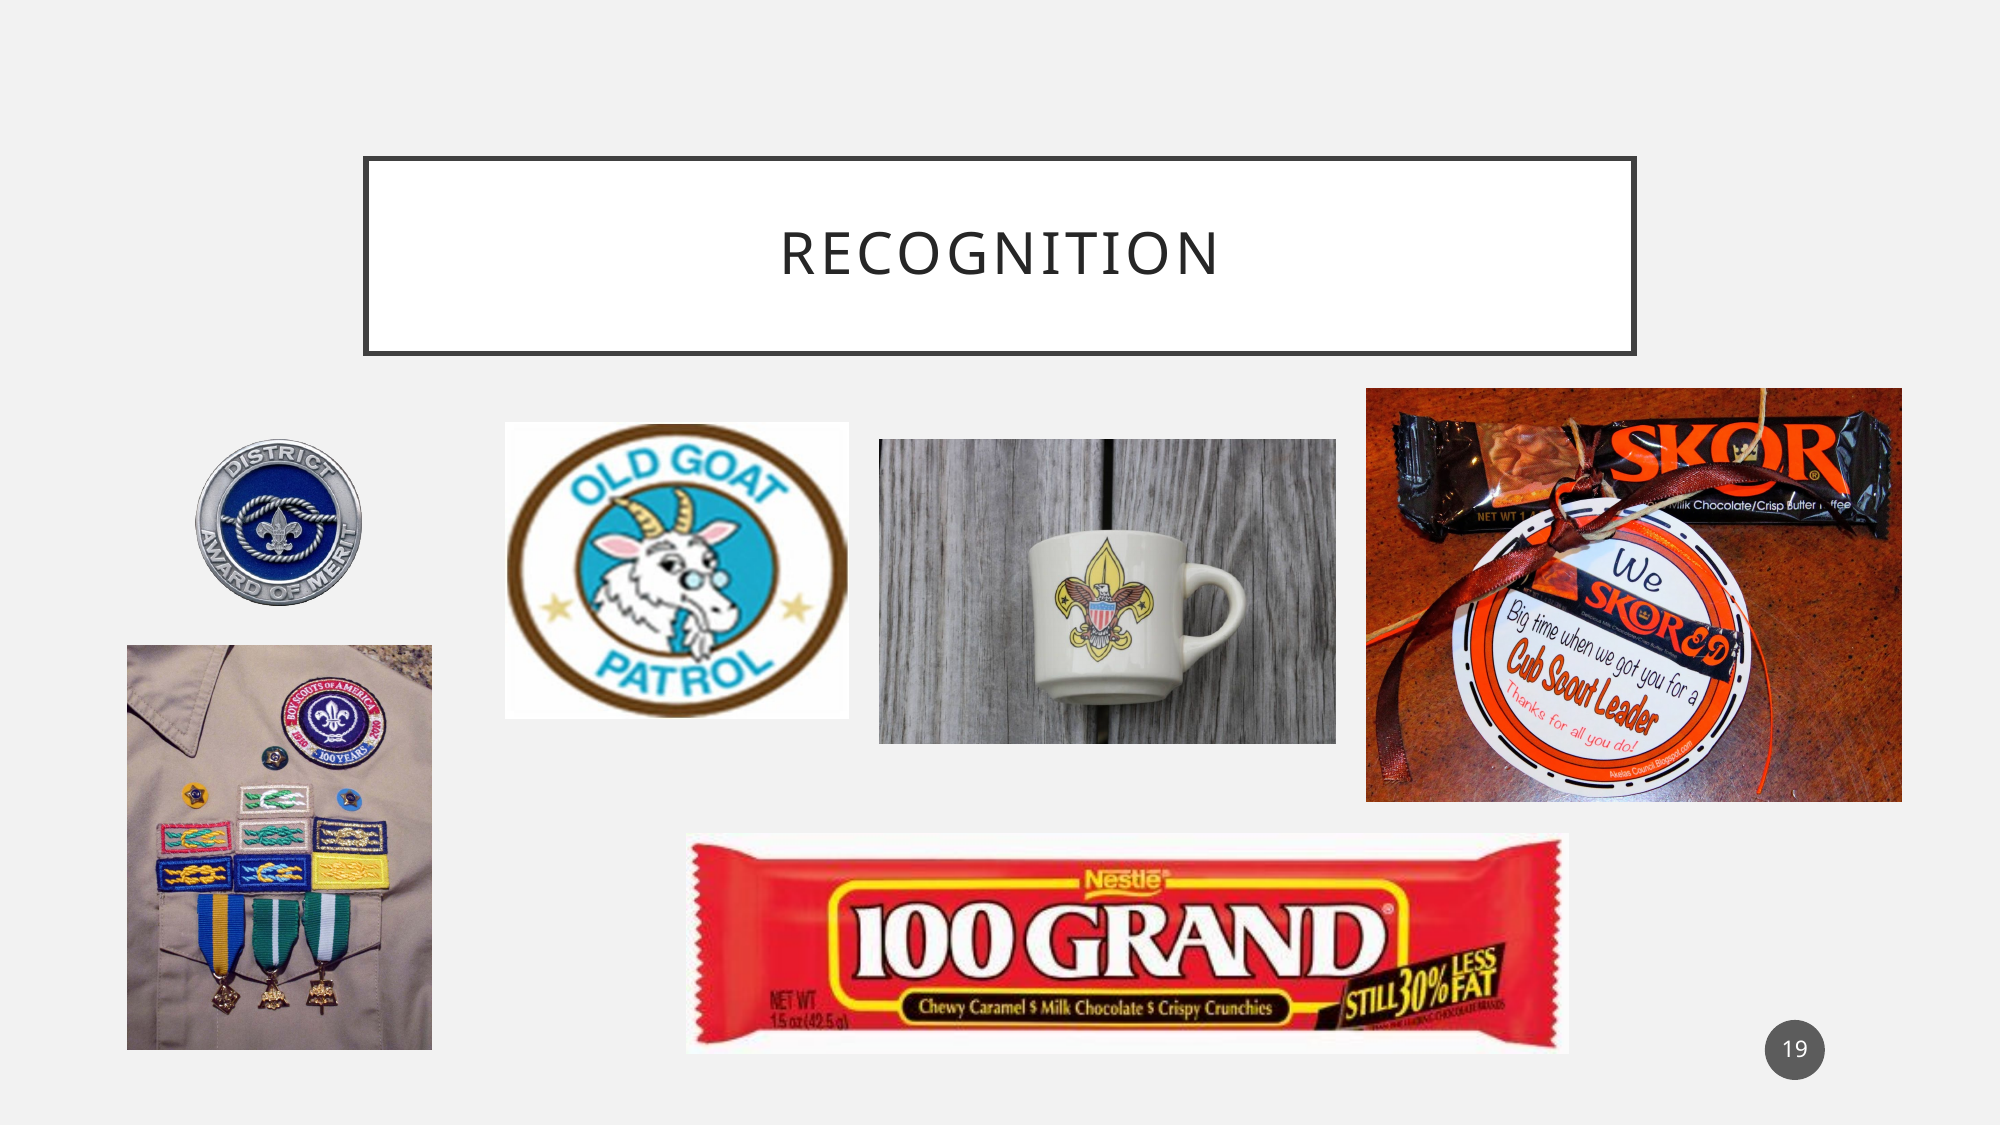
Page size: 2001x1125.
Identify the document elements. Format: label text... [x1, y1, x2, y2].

slide_number 19 [1764, 1019, 1825, 1080]
picture [1366, 388, 1902, 802]
picture [879, 439, 1336, 744]
title recognition [363, 156, 1637, 356]
text_box [505, 422, 849, 719]
picture [127, 645, 432, 1050]
picture [686, 833, 1569, 1054]
picture [195, 439, 362, 606]
